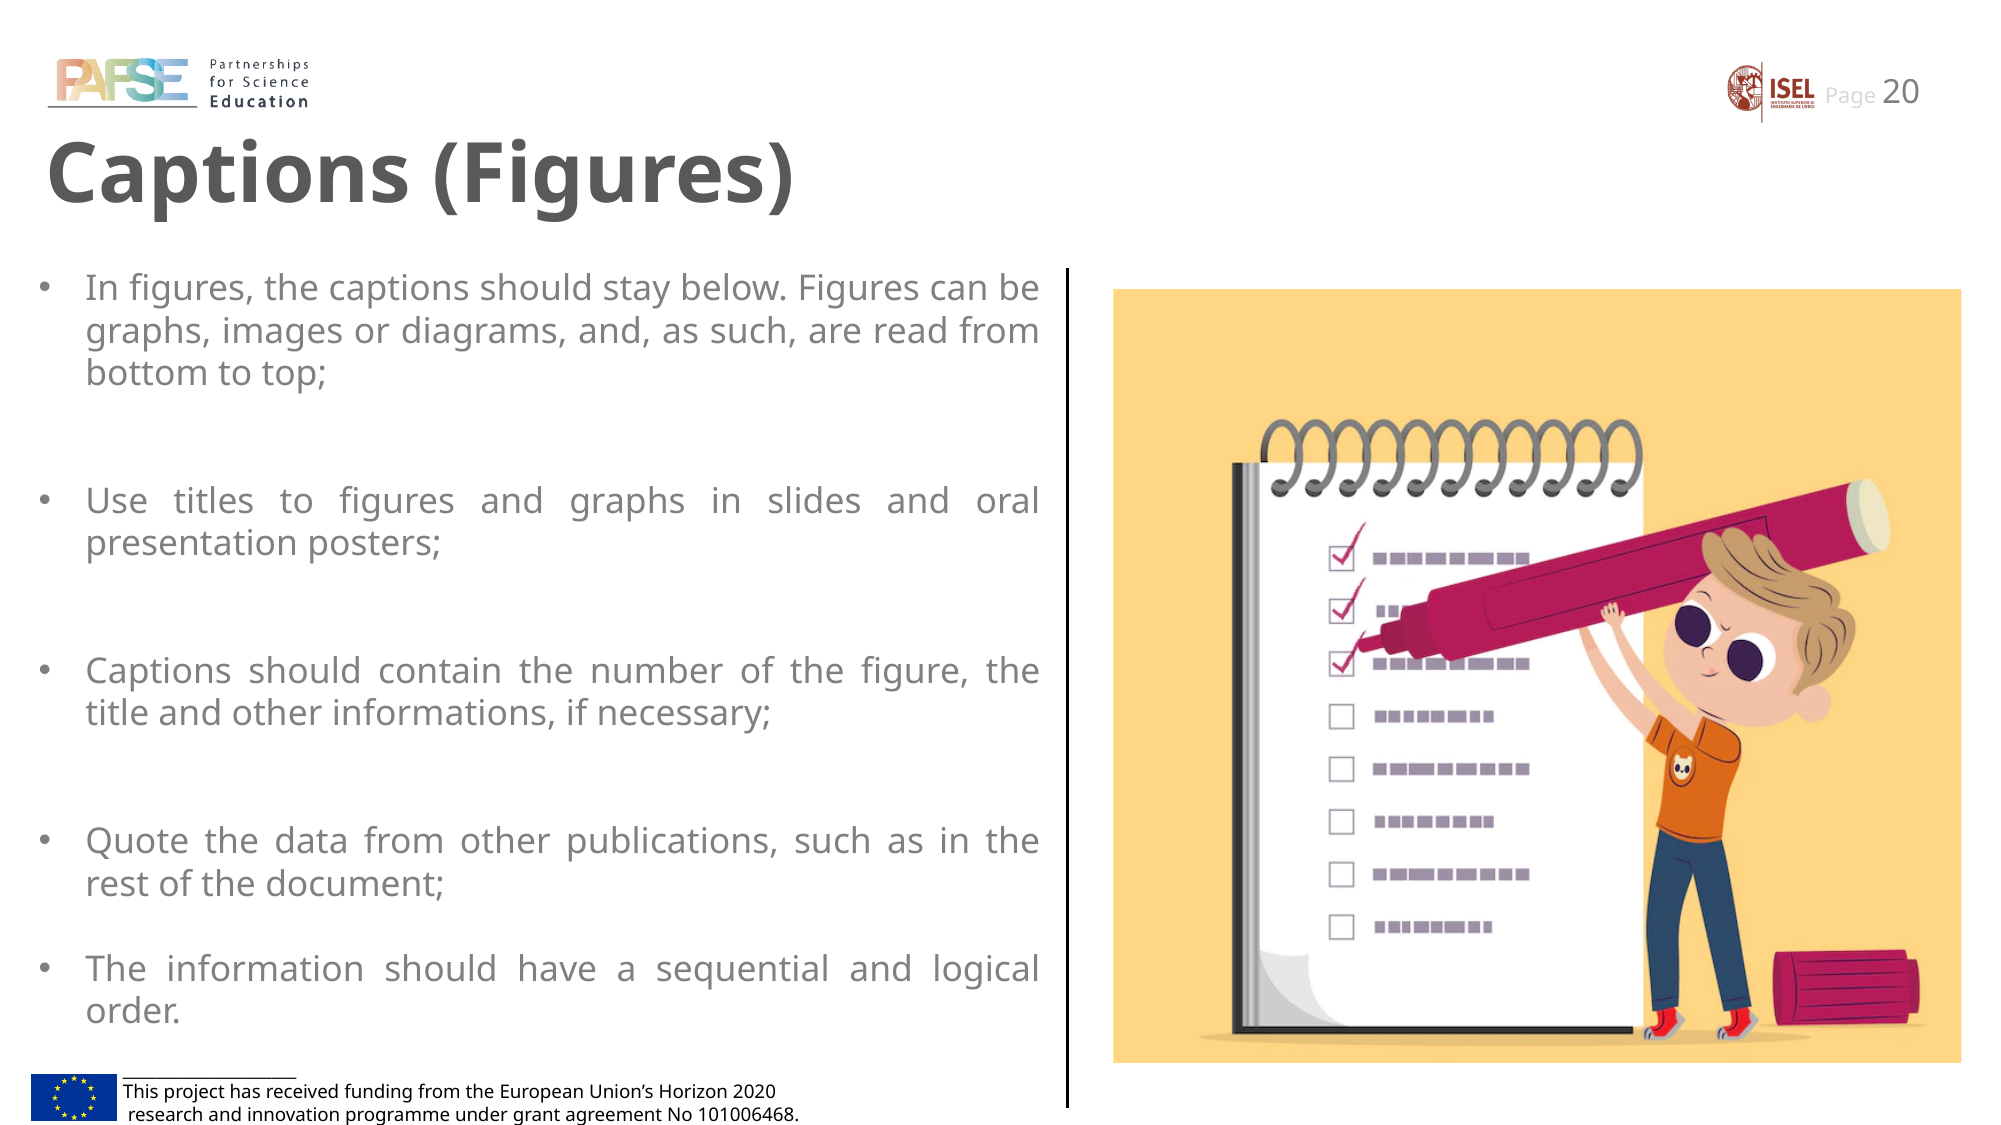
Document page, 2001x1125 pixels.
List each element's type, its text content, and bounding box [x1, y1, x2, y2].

text_box [1727, 61, 1815, 124]
text_box In figures, the captions should stay below. Figures can be graphs, images or diagrams, and, as such, are read from bottom to top; Use titles to figures and graphs in slides and oral presentation posters; Captions should contain the number of the figure, the title and other informations, if necessary; Quote the data from other publications, such as in the rest of the document; The information should have a sequential and logical order. [38, 249, 1041, 1031]
picture [1113, 289, 1962, 1063]
picture [30, 1074, 117, 1121]
text_box _____________________ This project has received funding from the European Union’s Horizon 2020 research and innovation programme under grant agreement No 101006468. [108, 1049, 2000, 1125]
title Captions (Figures) [31, 122, 1222, 250]
picture [38, 45, 317, 123]
